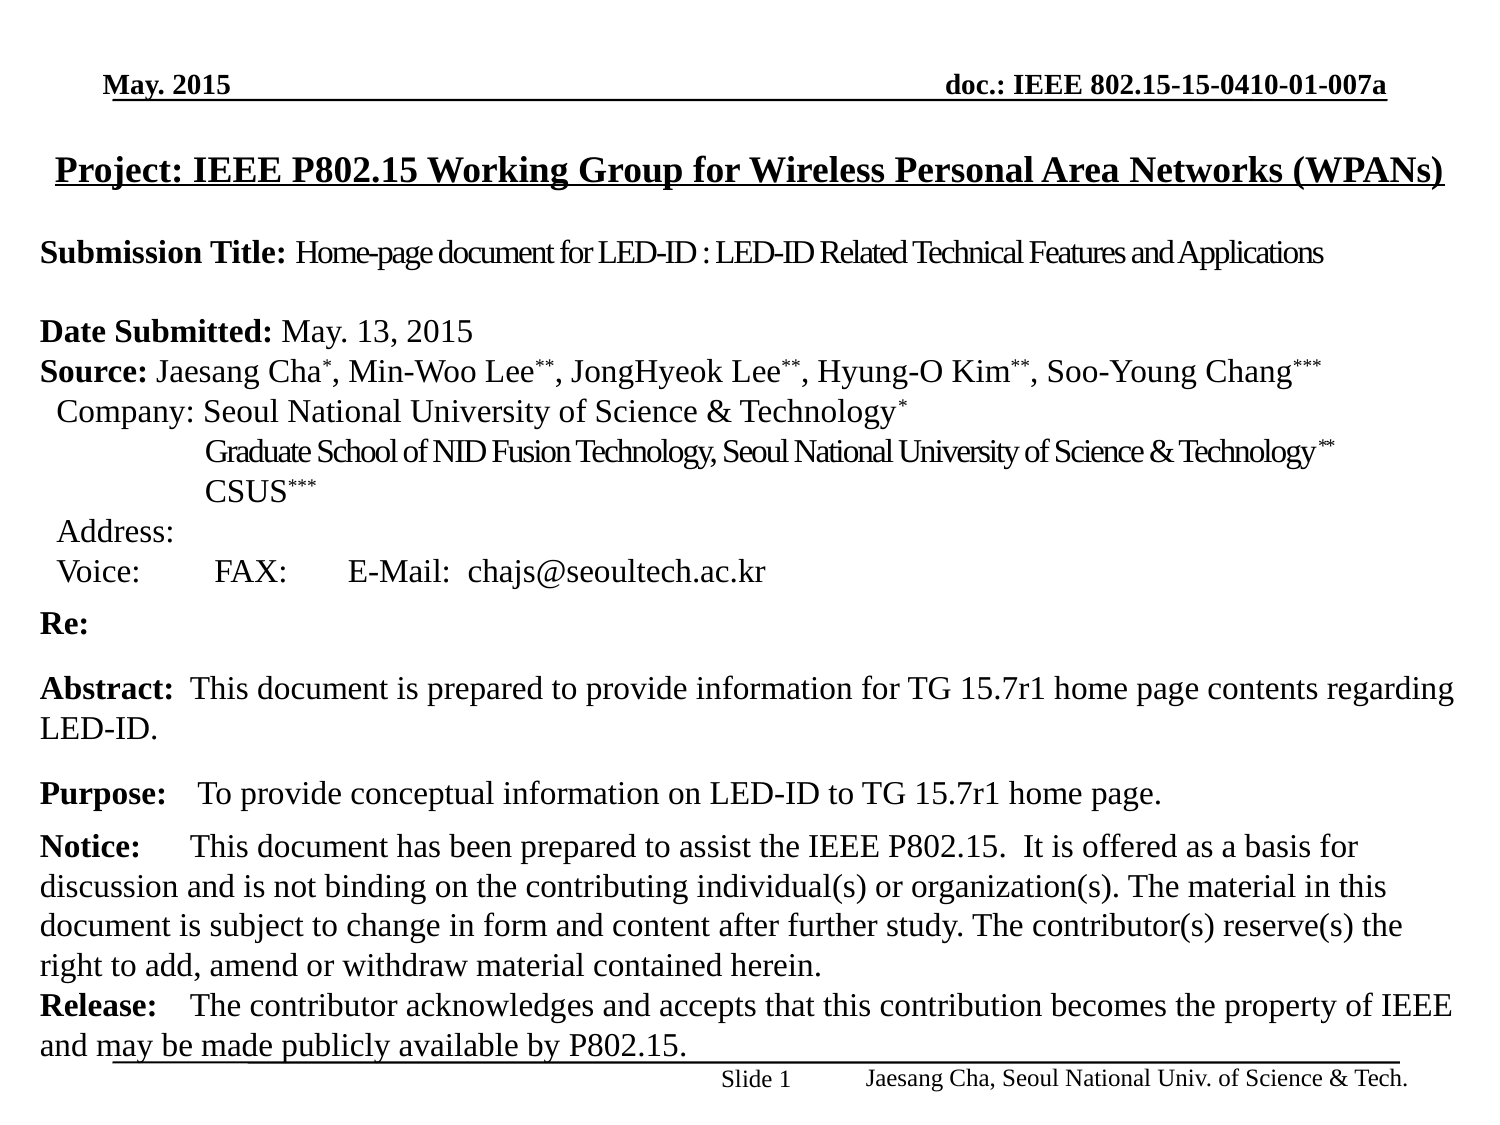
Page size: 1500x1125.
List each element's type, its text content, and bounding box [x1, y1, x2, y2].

text_box Slide 1 [675, 1062, 838, 1093]
text_box doc.: IEEE 802.15-15-0410-01-007a [600, 64, 1388, 100]
text_box Project: IEEE P802.15 Working Group for Wireless Personal Area Networks (WPANs) Submission Title: Home-page document for LED-ID : LED-ID Related Technical Features and Applications Date Submitted: May. 13, 2015 Source: Jaesang Cha*, Min-Woo Lee**, JongHyeok Lee**, Hyung-O Kim**, Soo-Young Chang*** Company: Seoul National University of Science & Technology* Graduate School of NID Fusion Technology, Seoul National University of Science & Technology** CSUS*** Address: Voice: FAX: E-Mail: chajs@seoultech.ac.kr Re: Abstract: This document is prepared to provide information for TG 15.7r1 home page contents regarding LED-ID. Purpose: To provide conceptual information on LED-ID to TG 15.7r1 home page. Notice: This document has been prepared to assist the IEEE P802.15. It is offered as a basis for discussion and is not binding on the contributing individual(s) or organization(s). The material in this document is subject to change in form and content after further study. The contributor(s) reserve(s) the right to add, amend or withdraw material contained herein. Release: The contributor acknowledges and accepts that this contribution becomes the property of IEEE and may be made publicly available by P802.15. [24, 137, 1475, 1071]
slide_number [87, 57, 350, 144]
text_box Jaesang Cha, Seoul National Univ. of Science & Tech. [850, 1054, 1432, 1100]
